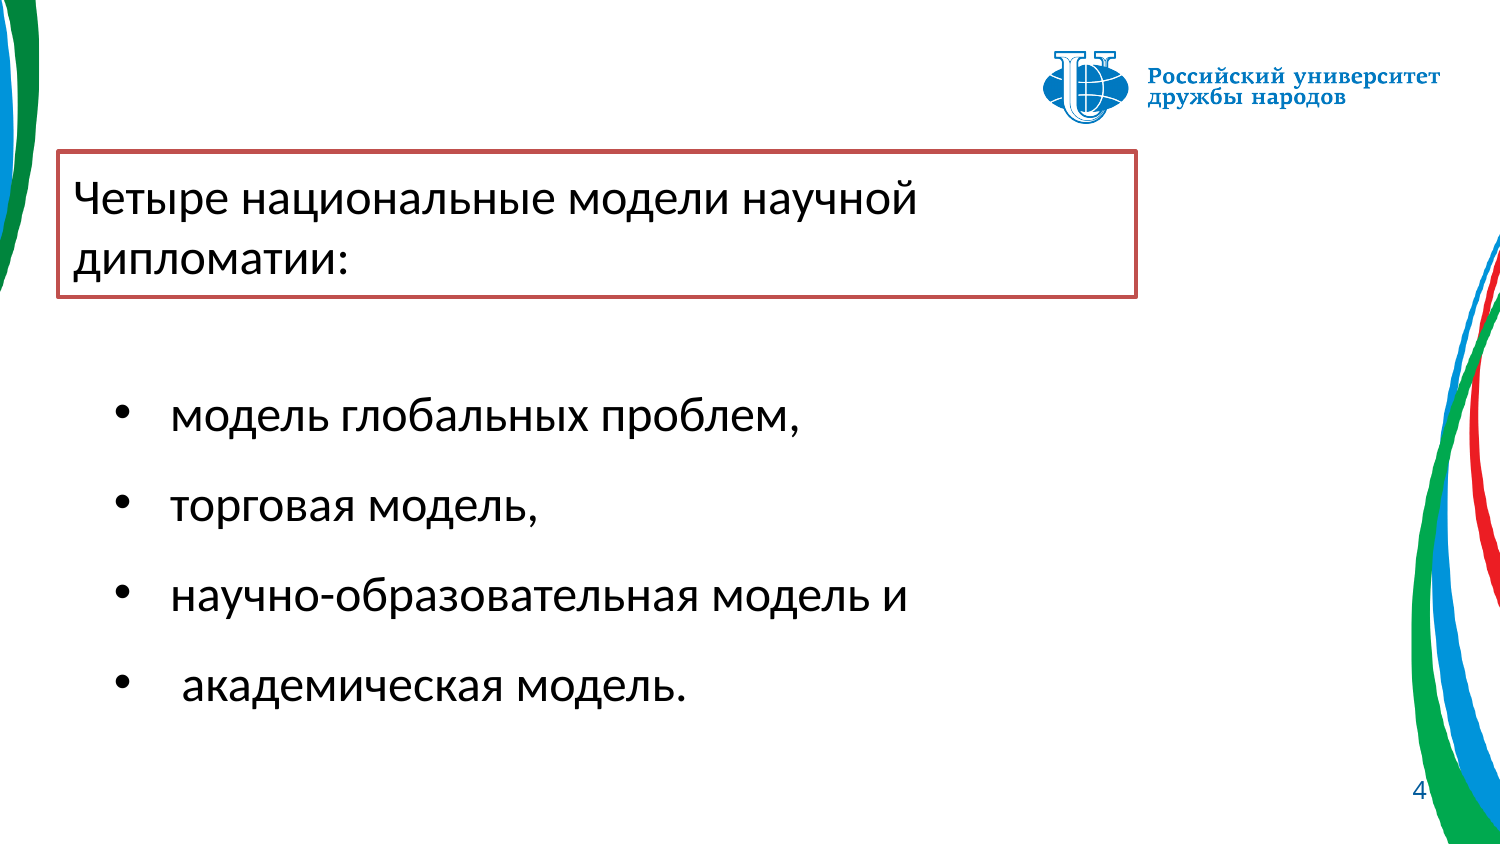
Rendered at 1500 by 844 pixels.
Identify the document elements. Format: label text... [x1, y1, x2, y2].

slide_number 4 [1397, 769, 1440, 815]
title Четыре национальные модели научной дипломатии: [56, 149, 1138, 299]
picture [0, 0, 1500, 844]
text_box модель глобальных проблем, торговая модель, научно-образовательная модель и академическая модель. [99, 343, 1052, 719]
